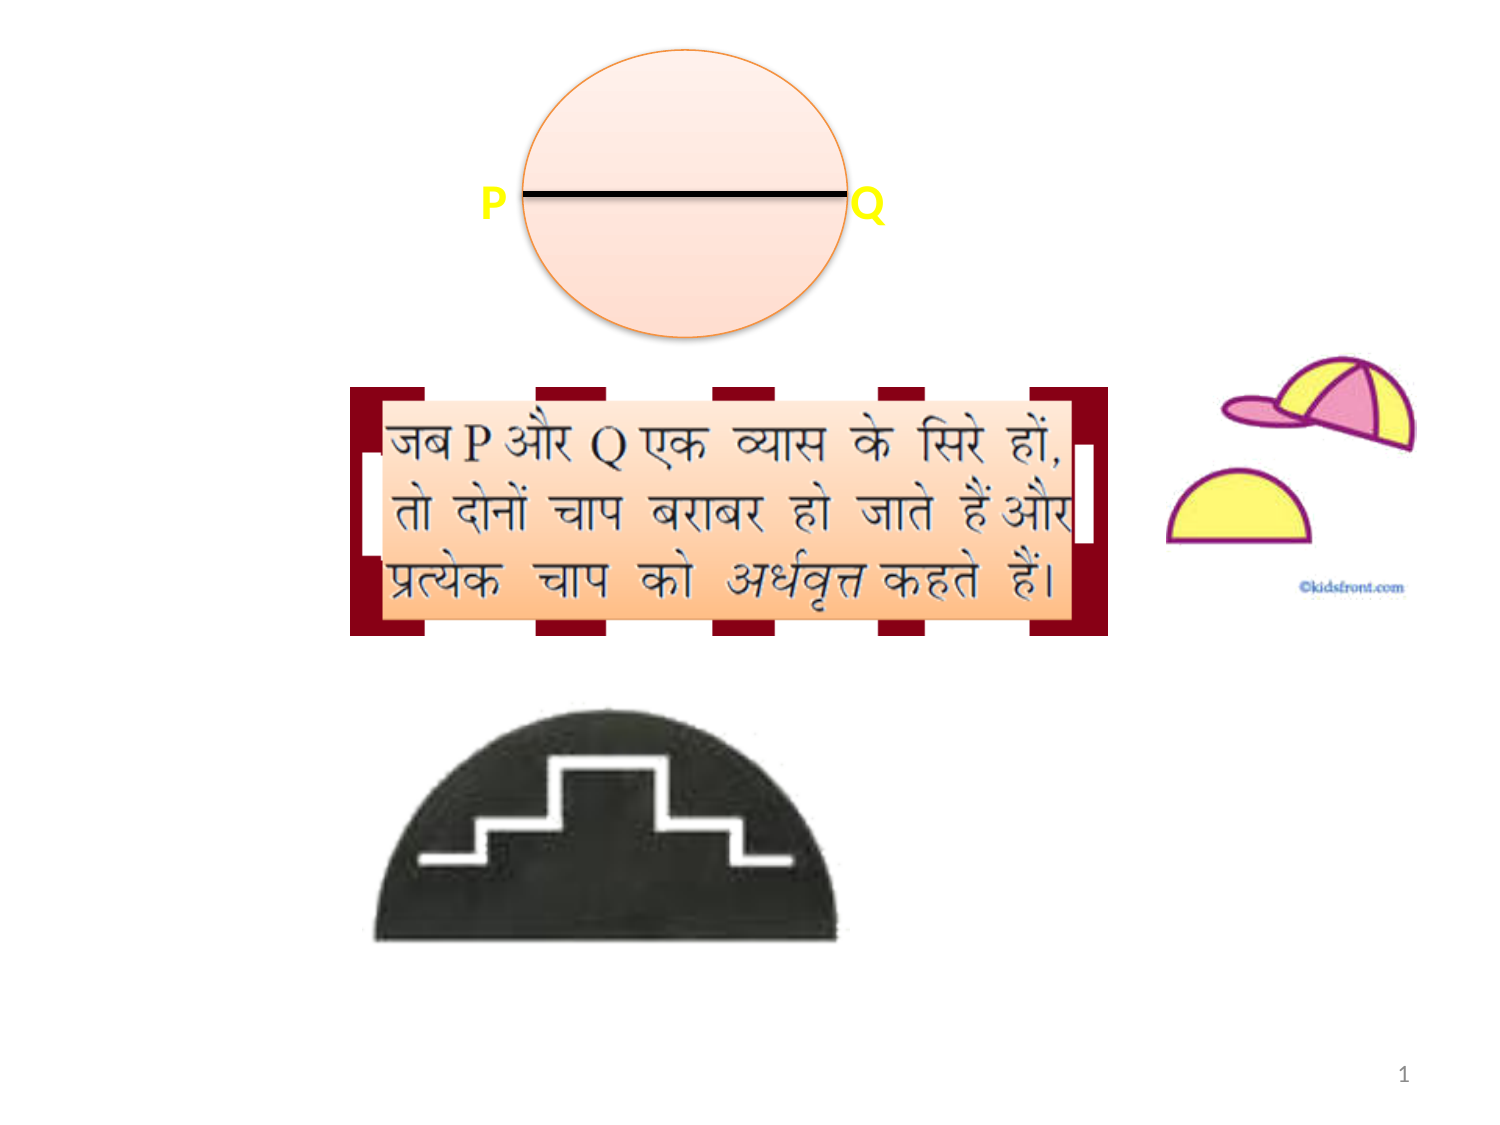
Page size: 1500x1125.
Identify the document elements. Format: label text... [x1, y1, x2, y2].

slide_number 1 [1074, 1042, 1425, 1103]
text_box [465, 49, 901, 338]
picture [349, 387, 1108, 637]
picture [1166, 349, 1418, 601]
picture [362, 699, 851, 956]
